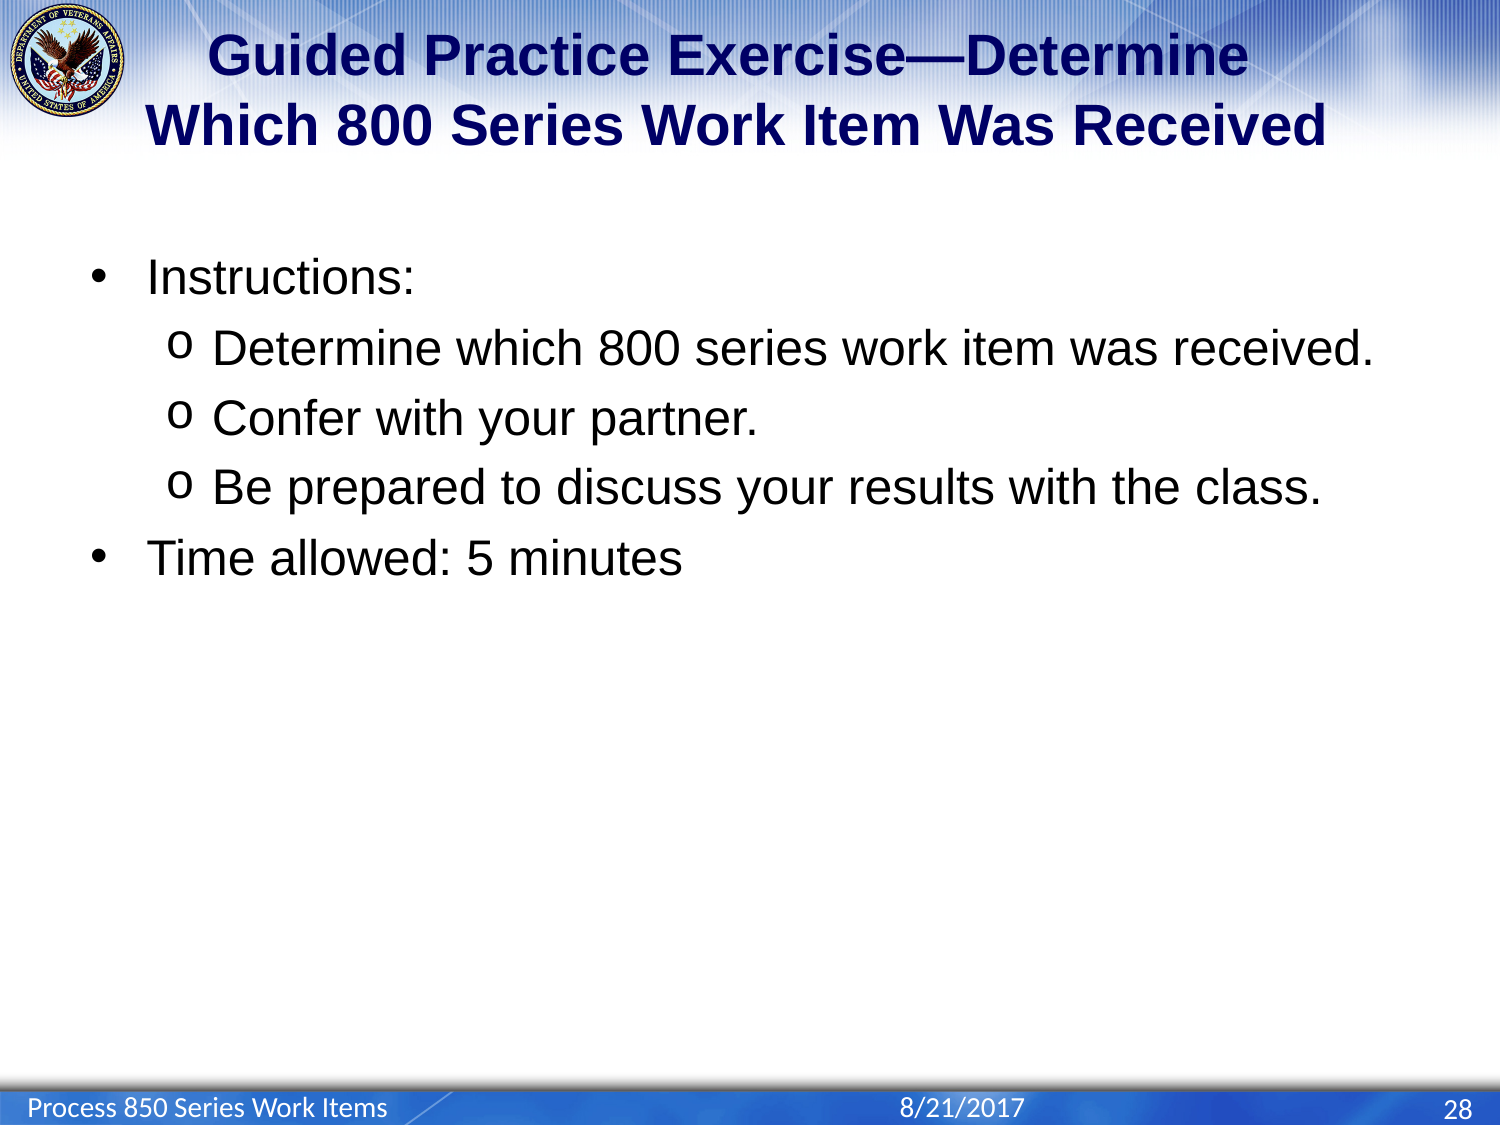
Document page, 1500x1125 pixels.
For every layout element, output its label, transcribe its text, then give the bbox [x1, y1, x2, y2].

slide_number 28 [1188, 1083, 1488, 1119]
footer Process 850 Series Work Items [12, 1081, 714, 1119]
picture [0, 0, 1500, 1125]
list Instructions: Determine which 800 series work item was received. Confer with your partner. Be prepared to discuss your results with the class. Time allowed: 5 minutes [75, 237, 1425, 980]
title Guided Practice Exercise—Determine Which 800 Series Work Item Was Received [0, 0, 1475, 175]
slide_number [737, 1081, 1188, 1119]
